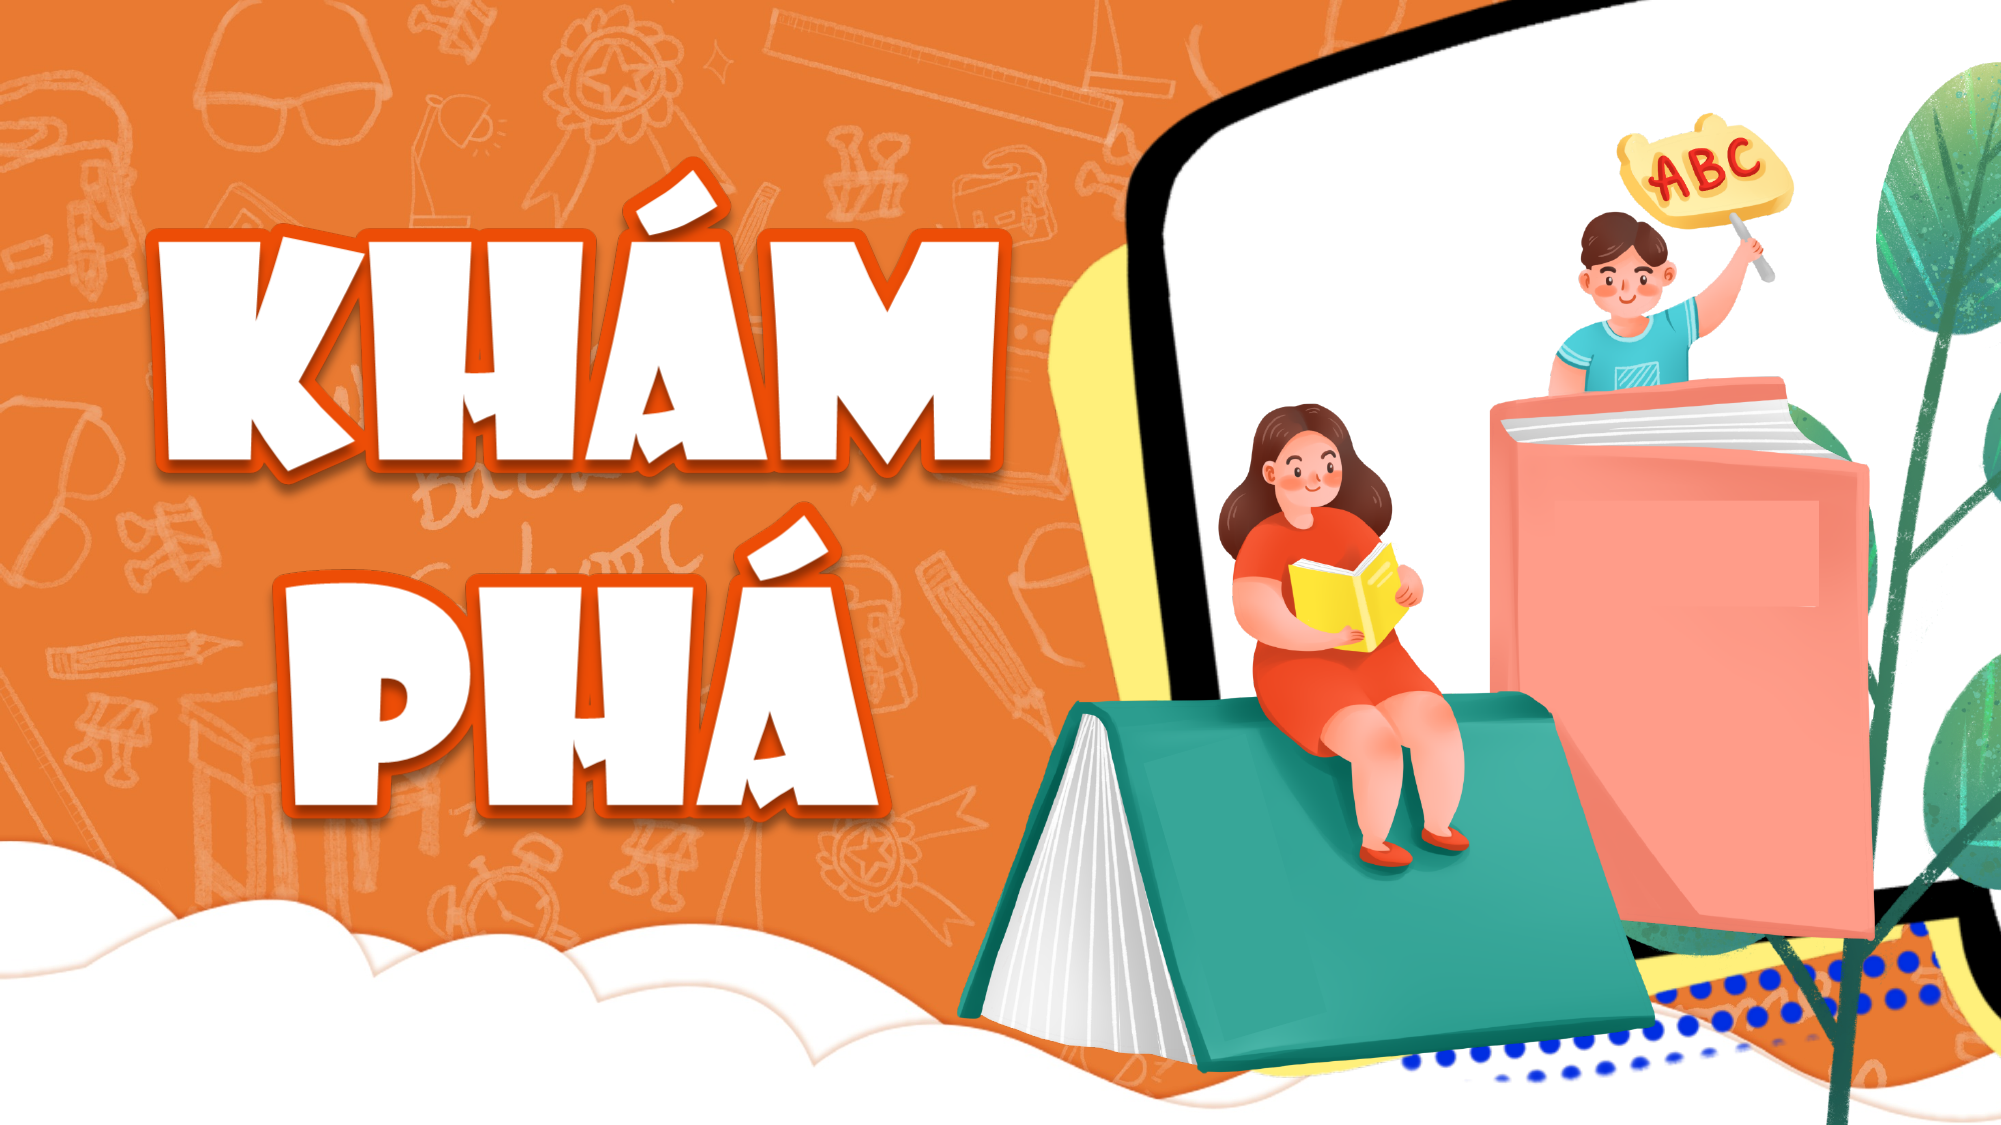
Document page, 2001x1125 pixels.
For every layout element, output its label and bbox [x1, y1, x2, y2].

text_box [903, 0, 2000, 1125]
picture [0, 0, 1189, 1125]
